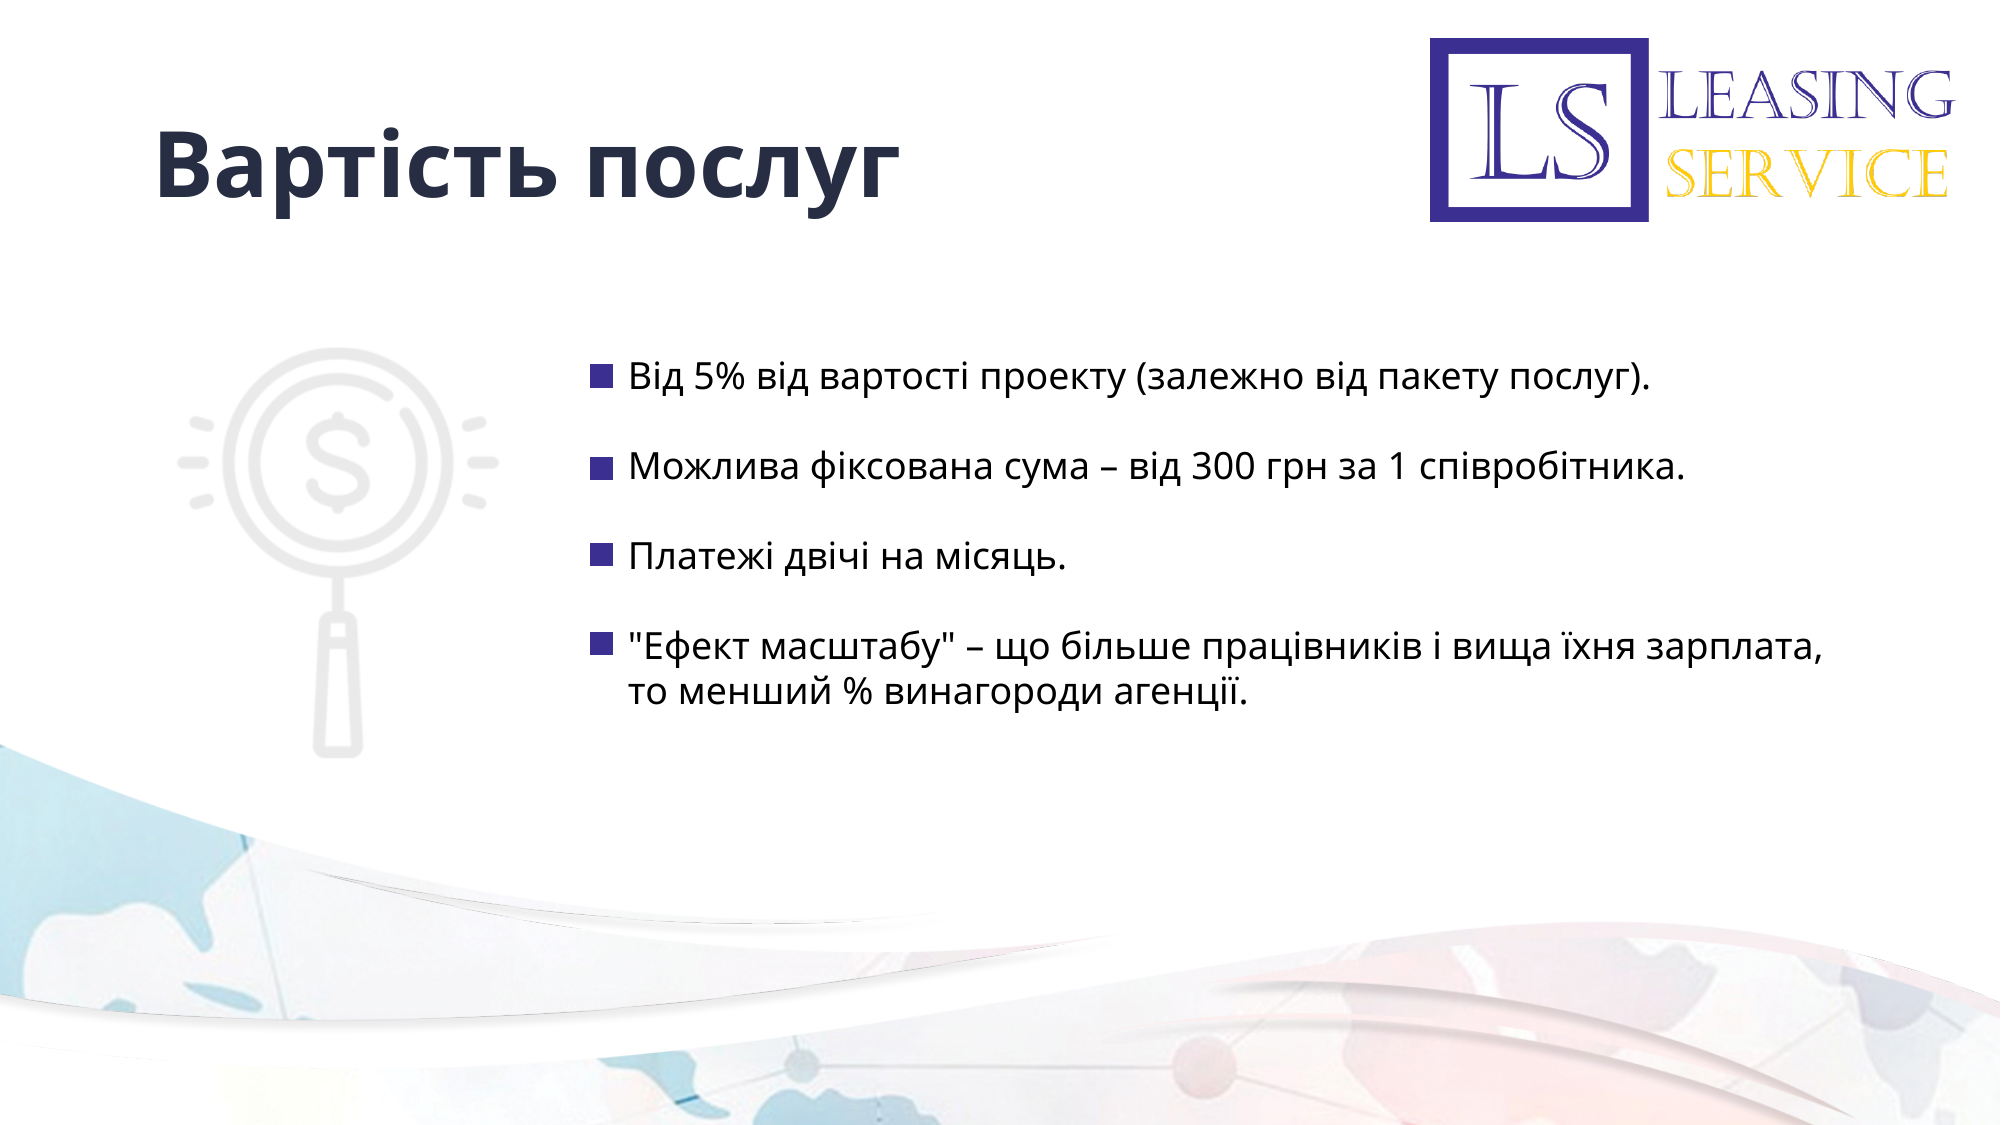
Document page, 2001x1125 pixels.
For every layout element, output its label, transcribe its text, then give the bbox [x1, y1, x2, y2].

picture [590, 543, 613, 566]
picture [0, 321, 2000, 1125]
text_box Вартість послуг [137, 59, 1862, 277]
picture [590, 457, 613, 480]
picture [1430, 38, 1956, 222]
picture [590, 364, 613, 388]
text_box Від 5% від вартості проекту (залежно від пакету послуг). Можлива фіксована сума – від 300 грн за 1 співробітника. Платежі двічі на місяць. "Ефект масштабу" – що більше працівників і вища їхня зарплата, то менший % винагороди агенції. [613, 299, 1871, 614]
